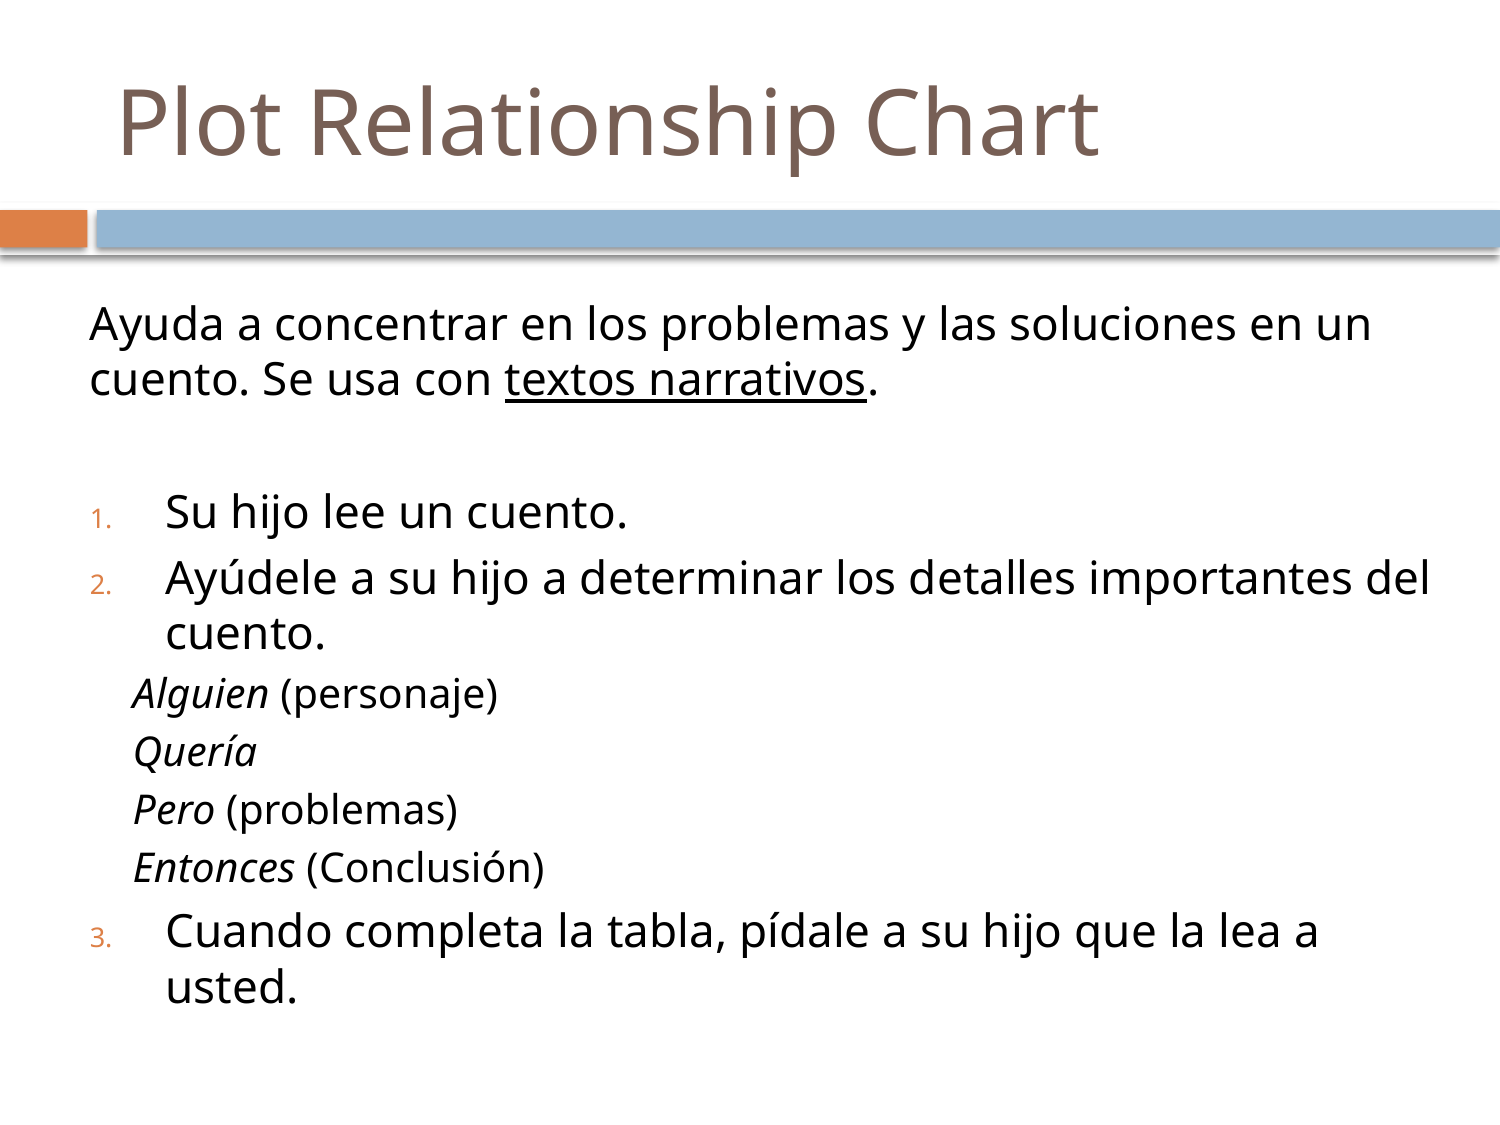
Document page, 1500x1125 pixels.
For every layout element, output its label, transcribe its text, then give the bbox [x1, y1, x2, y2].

title Plot Relationship Chart [100, 37, 1438, 200]
list Ayuda a concentrar en los problemas y las soluciones en un cuento. Se usa con textos narrativos. Su hijo lee un cuento. Ayúdele a su hijo a determinar los detalles importantes del cuento. Alguien (personaje) Quería Pero (problemas) Entonces (Conclusión) Cuando completa la tabla, pídale a su hijo que la lea a usted. [75, 287, 1450, 1025]
